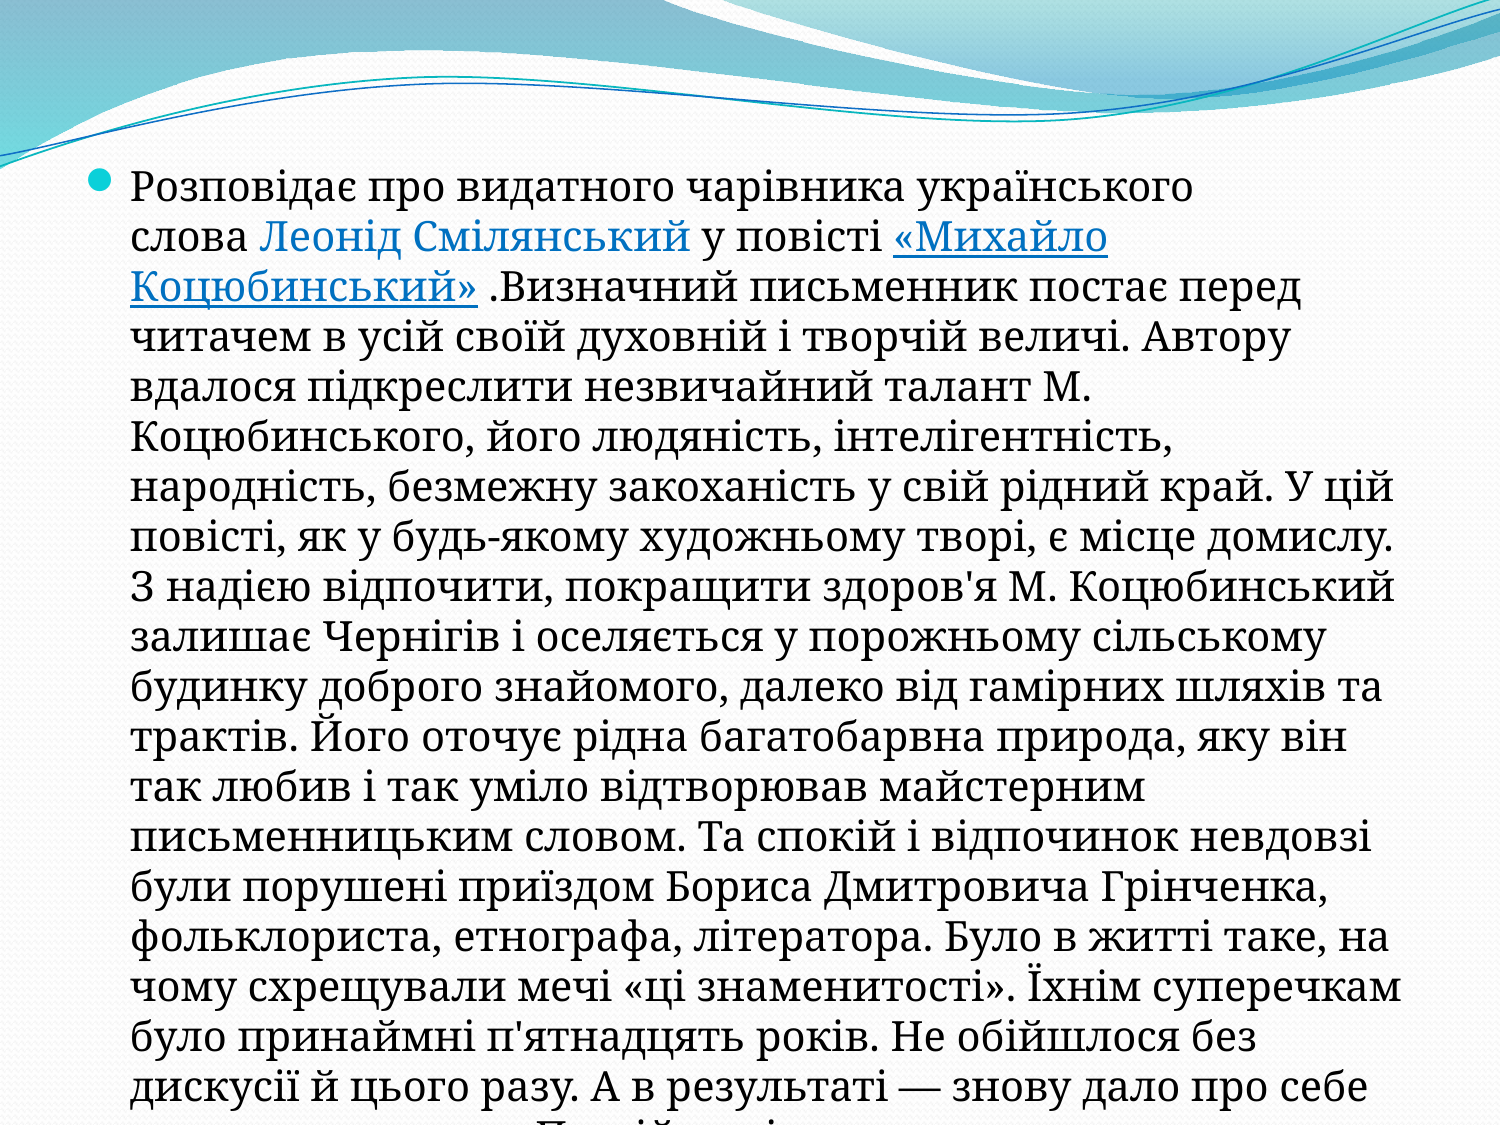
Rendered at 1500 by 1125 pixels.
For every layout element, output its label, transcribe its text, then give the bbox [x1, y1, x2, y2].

list Розповідає про видатного чарівника українського слова Леонід Смілянський у повісті «Михайло Коцюбинський» .Визначний письменник постає перед читачем в усій своїй духовній і творчій величі. Автору вдалося підкреслити незвичайний талант М. Коцюбинського, його людяність, інтелігентність, народність, безмежну закоханість у свій рідний край. У цій повісті, як у будь-якому художньому творі, є місце домислу. З надією відпочити, покращити здоров'я М. Коцюбинський залишає Чернігів і оселяється у порожньому сільському будинку доброго знайомого, далеко від гамірних шляхів та трактів. Його оточує рідна багатобарвна природа, яку він так любив і так уміло відтворював майстерним письменницьким словом. Та спокій і відпочинок невдовзі були порушені приїздом Бориса Дмитровича Грінченка, фольклориста, етнографа, літератора. Було в житті таке, на чому схрещували мечі «ці знаменитості». Їхнім суперечкам було принаймні п'ятнадцять років. Не обійшлося без дискусії й цього разу. А в результаті — знову дало про себе знати хворе серце. Постійно відчував втому. [70, 152, 1421, 973]
